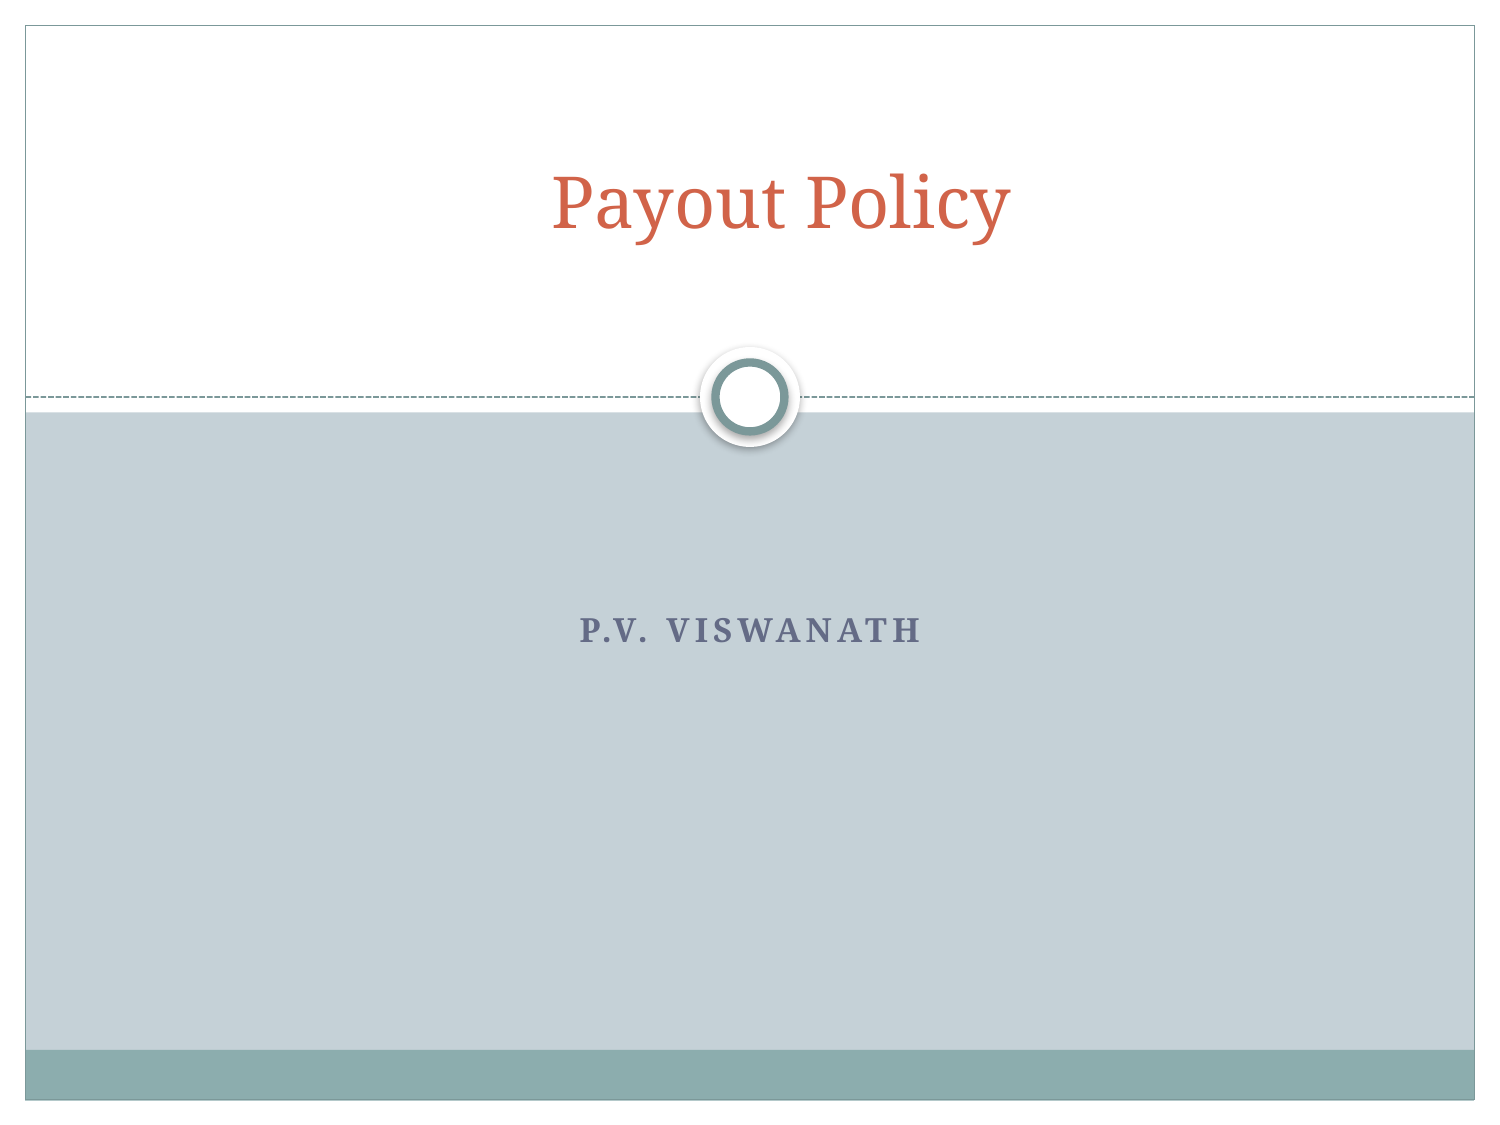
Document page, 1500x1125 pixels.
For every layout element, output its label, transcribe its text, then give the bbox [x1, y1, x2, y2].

title Payout Policy [99, 62, 1463, 250]
subtitle P.V. Viswanath [225, 462, 1275, 750]
